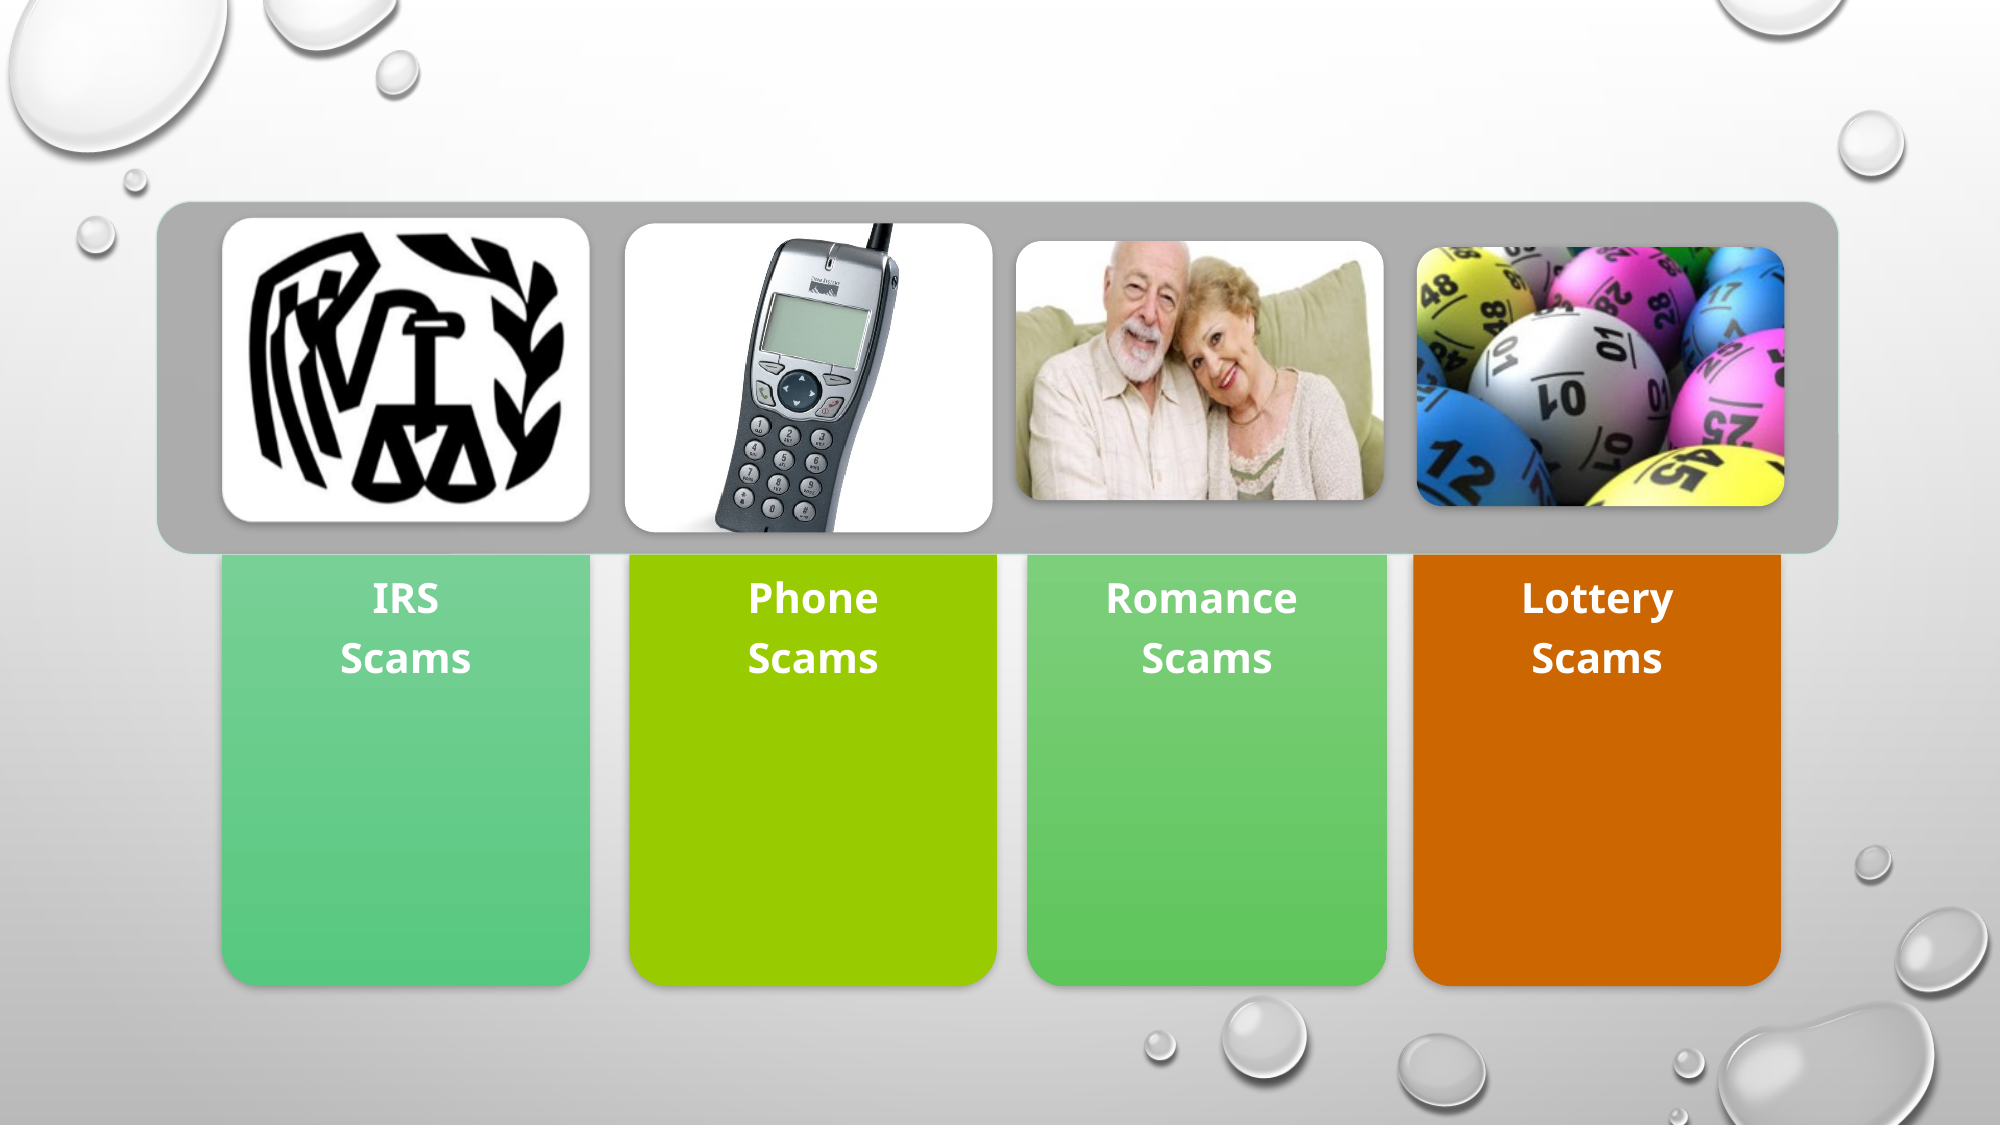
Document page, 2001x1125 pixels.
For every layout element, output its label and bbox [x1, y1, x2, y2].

list [155, 201, 1840, 987]
picture [0, 0, 2000, 1125]
